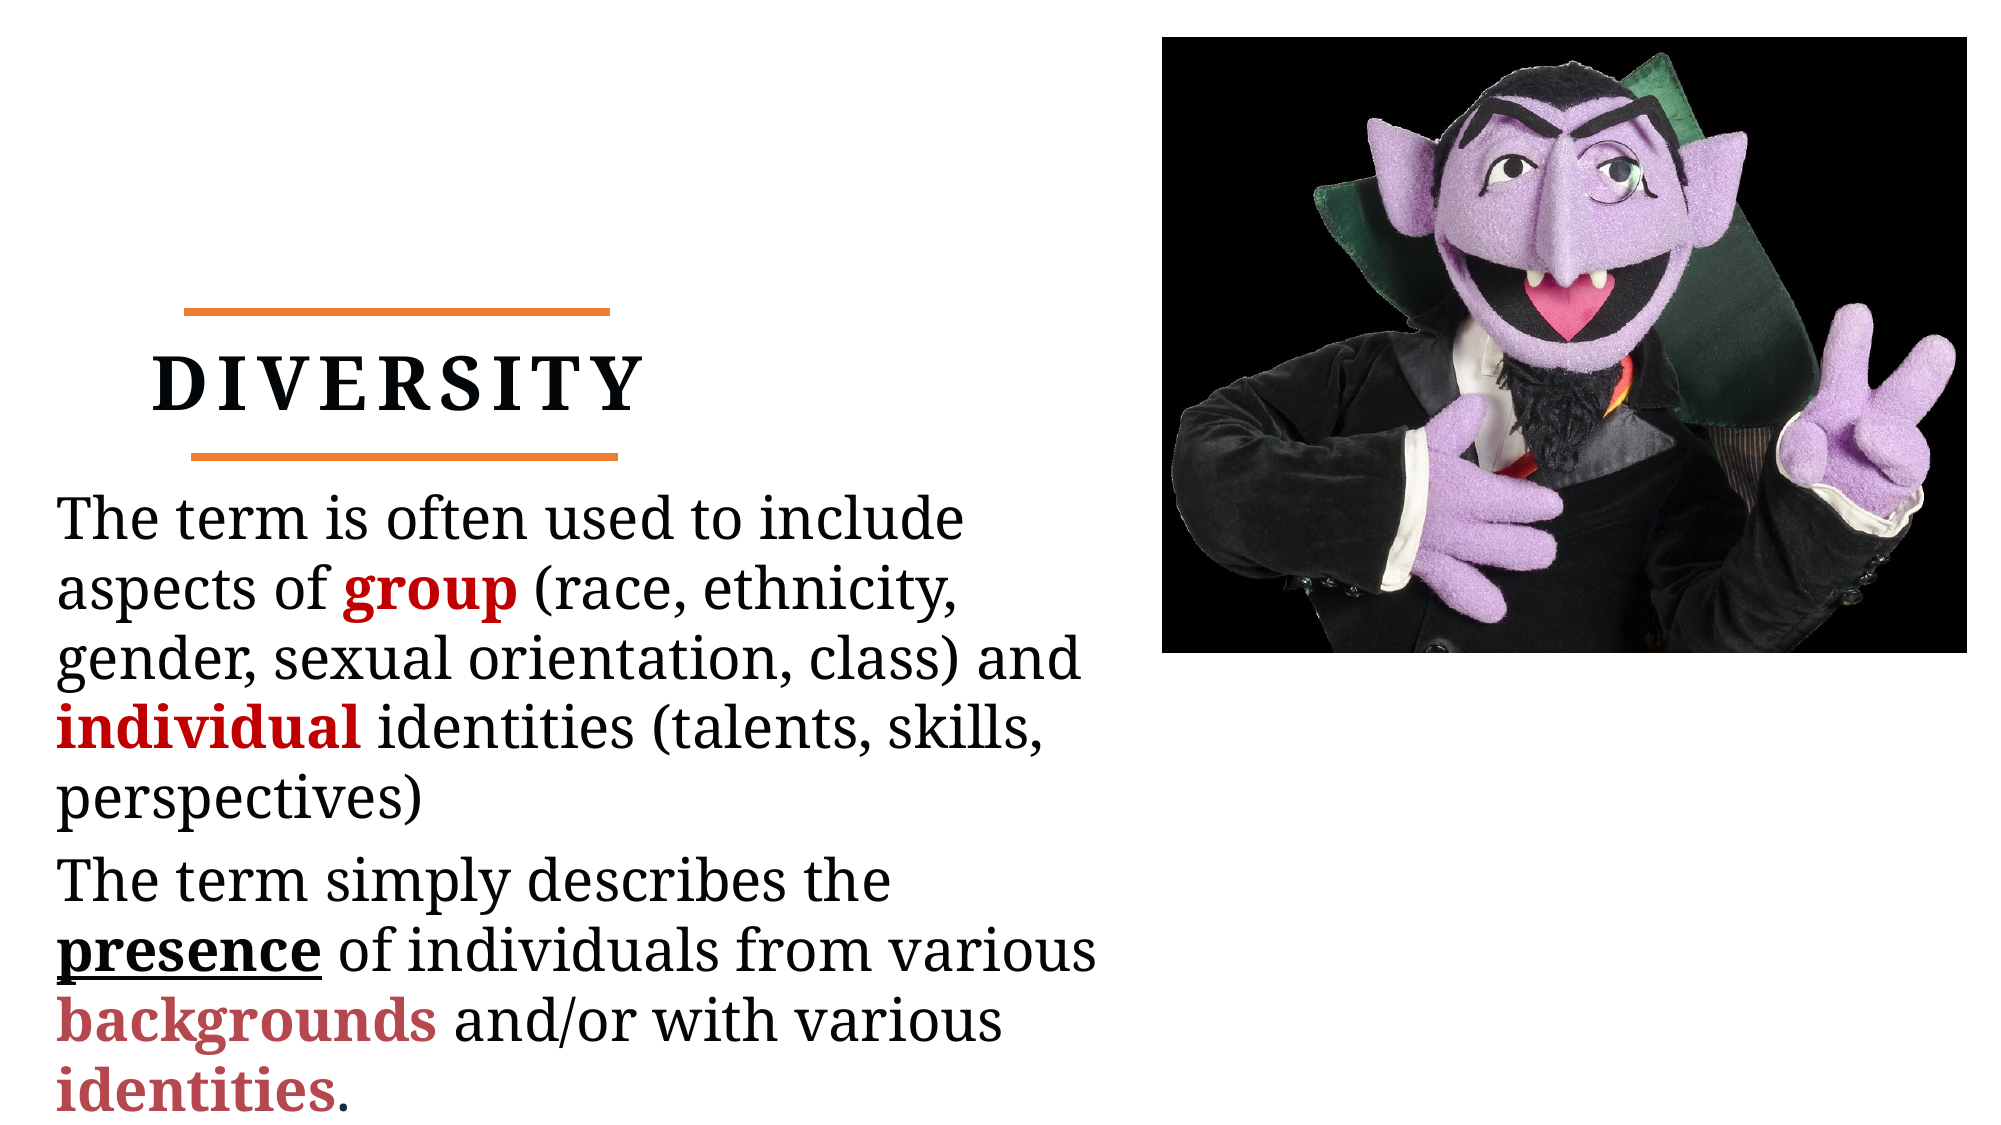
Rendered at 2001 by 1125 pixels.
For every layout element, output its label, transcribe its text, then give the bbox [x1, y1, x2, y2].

text_box DIVERSITY [89, 345, 705, 433]
text_box The term is often used to include aspects of group (race, ethnicity, gender, sexual orientation, class) and individual identities (talents, skills, perspectives) The term simply describes the presence of individuals from various backgrounds and/or with various identities. [35, 480, 1127, 955]
text_box [763, 847, 1182, 969]
picture [1162, 37, 1967, 653]
